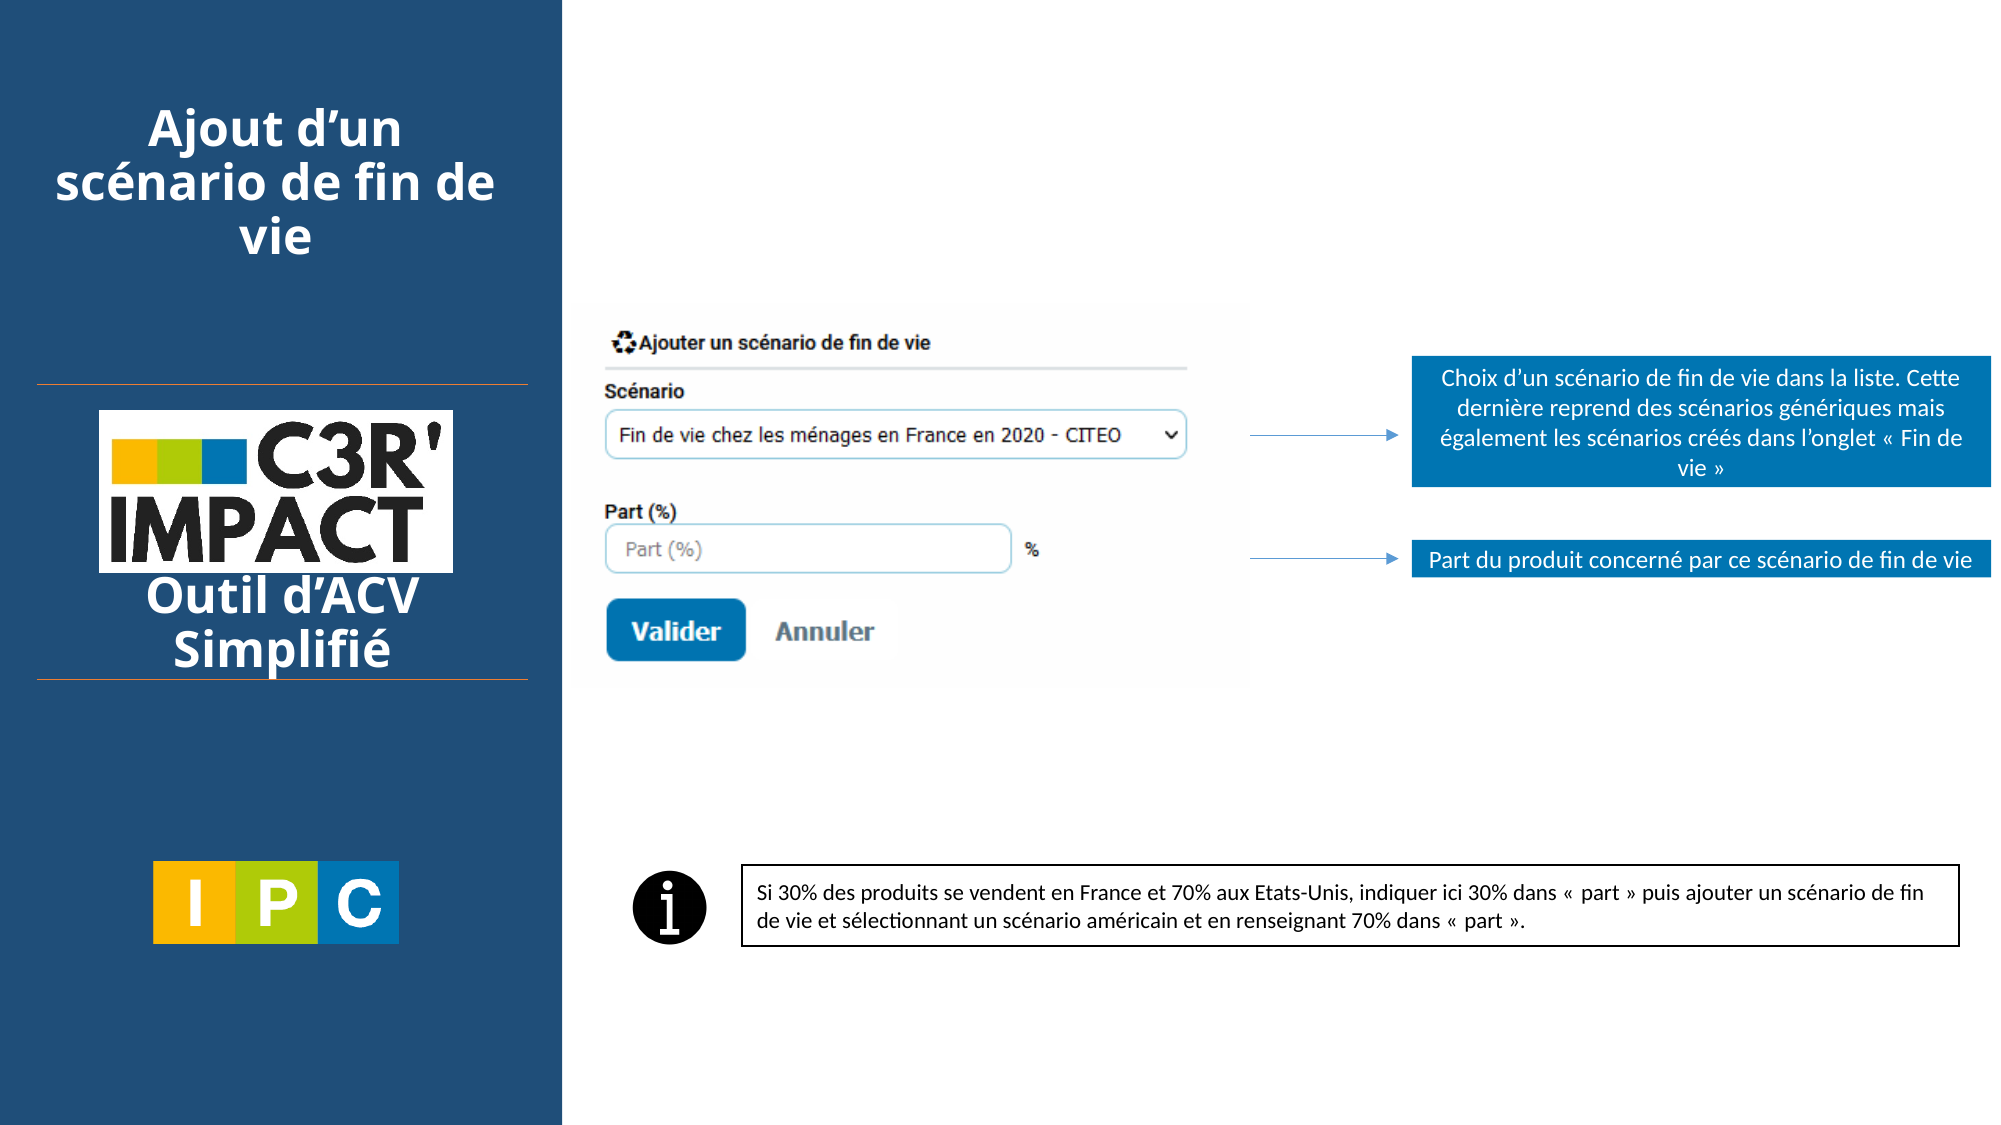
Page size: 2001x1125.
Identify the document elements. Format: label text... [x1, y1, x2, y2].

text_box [0, 0, 563, 1125]
picture [339, 879, 380, 927]
picture [99, 410, 453, 574]
picture [623, 861, 716, 955]
picture [571, 303, 1250, 689]
text_box Choix d’un scénario de fin de vie dans la liste. Cette dernière reprend des scénarios génériques mais également les scénarios créés dans l’onglet « Fin de vie » [1411, 355, 1992, 488]
picture [153, 861, 317, 944]
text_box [36, 384, 529, 680]
text_box Si 30% des produits se vendent en France et 70% aux Etats-Unis, indiquer ici 30% dans « part » puis ajouter un scénario de fin de vie et sélectionnant un scénario américain et en renseignant 70% dans « part ». [741, 864, 1960, 947]
text_box Part du produit concerné par ce scénario de fin de vie [1411, 539, 1992, 578]
